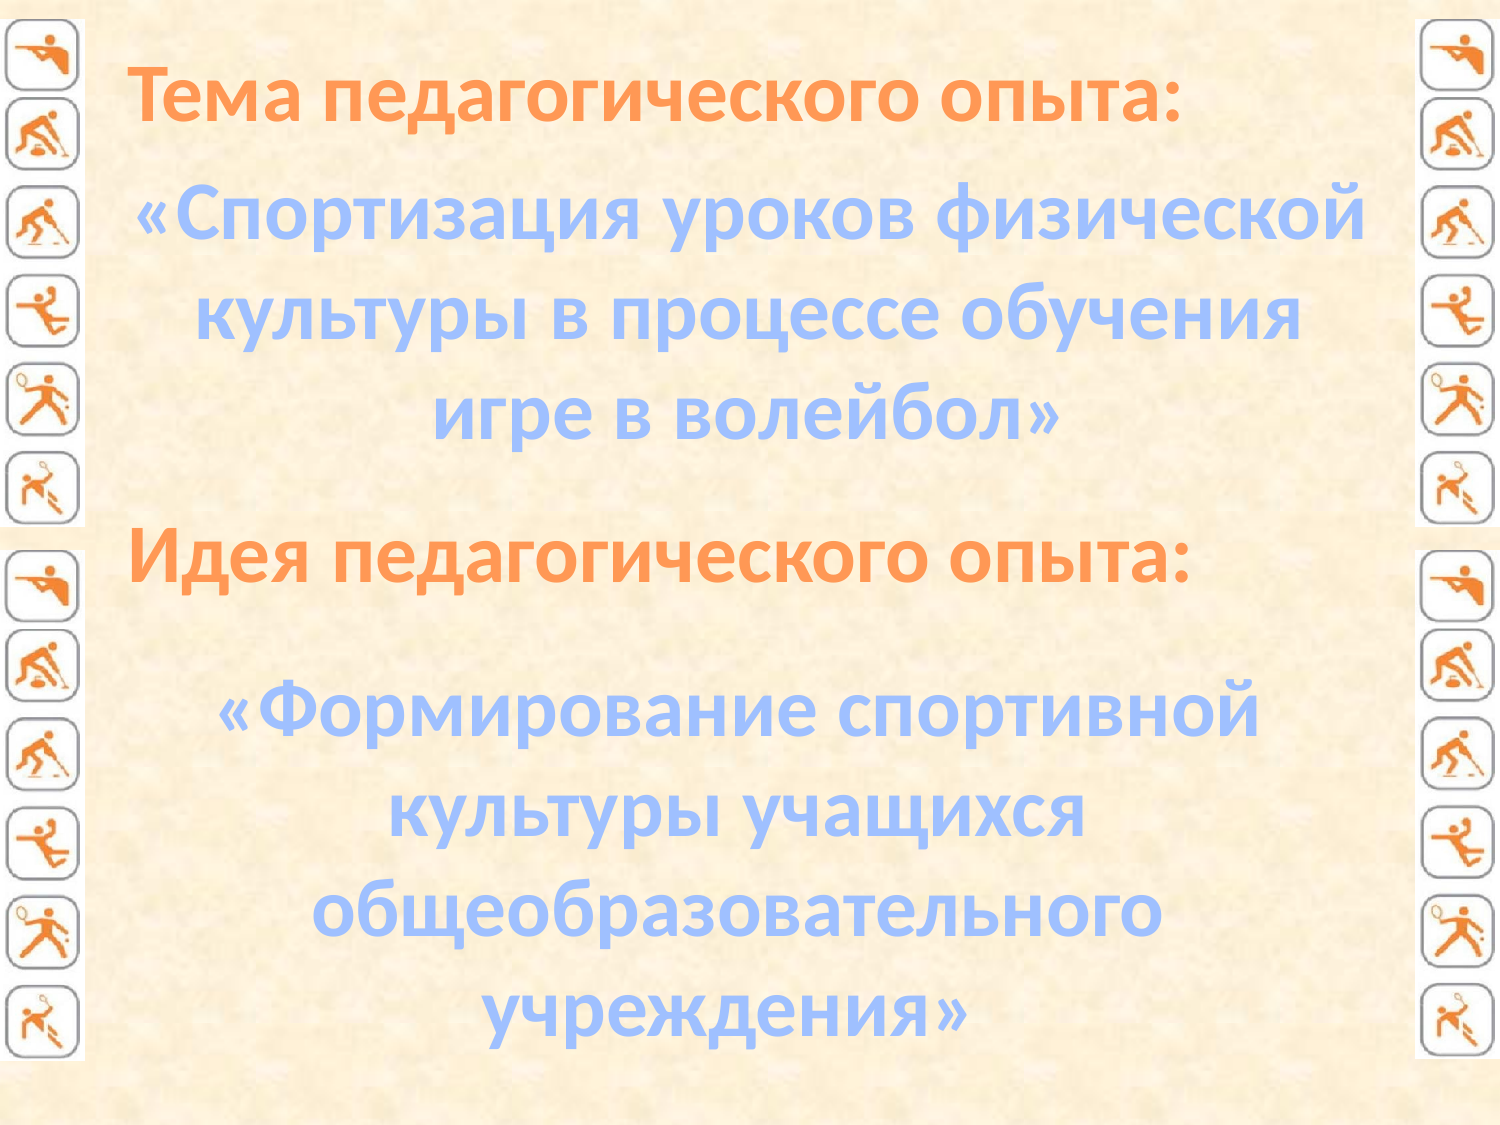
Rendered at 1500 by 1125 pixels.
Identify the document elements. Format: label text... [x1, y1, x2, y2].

subtitle Тема педагогического опыта: [112, 30, 1365, 149]
text_box Идея педагогического опыта: [112, 491, 1341, 669]
text_box «Формирование спортивной культуры учащихся общеобразовательного учреждения» [135, 645, 1341, 1059]
picture [0, 0, 1500, 1125]
text_box «Спортизация уроков физической культуры в процессе обучения игре в волейбол» [112, 149, 1388, 492]
